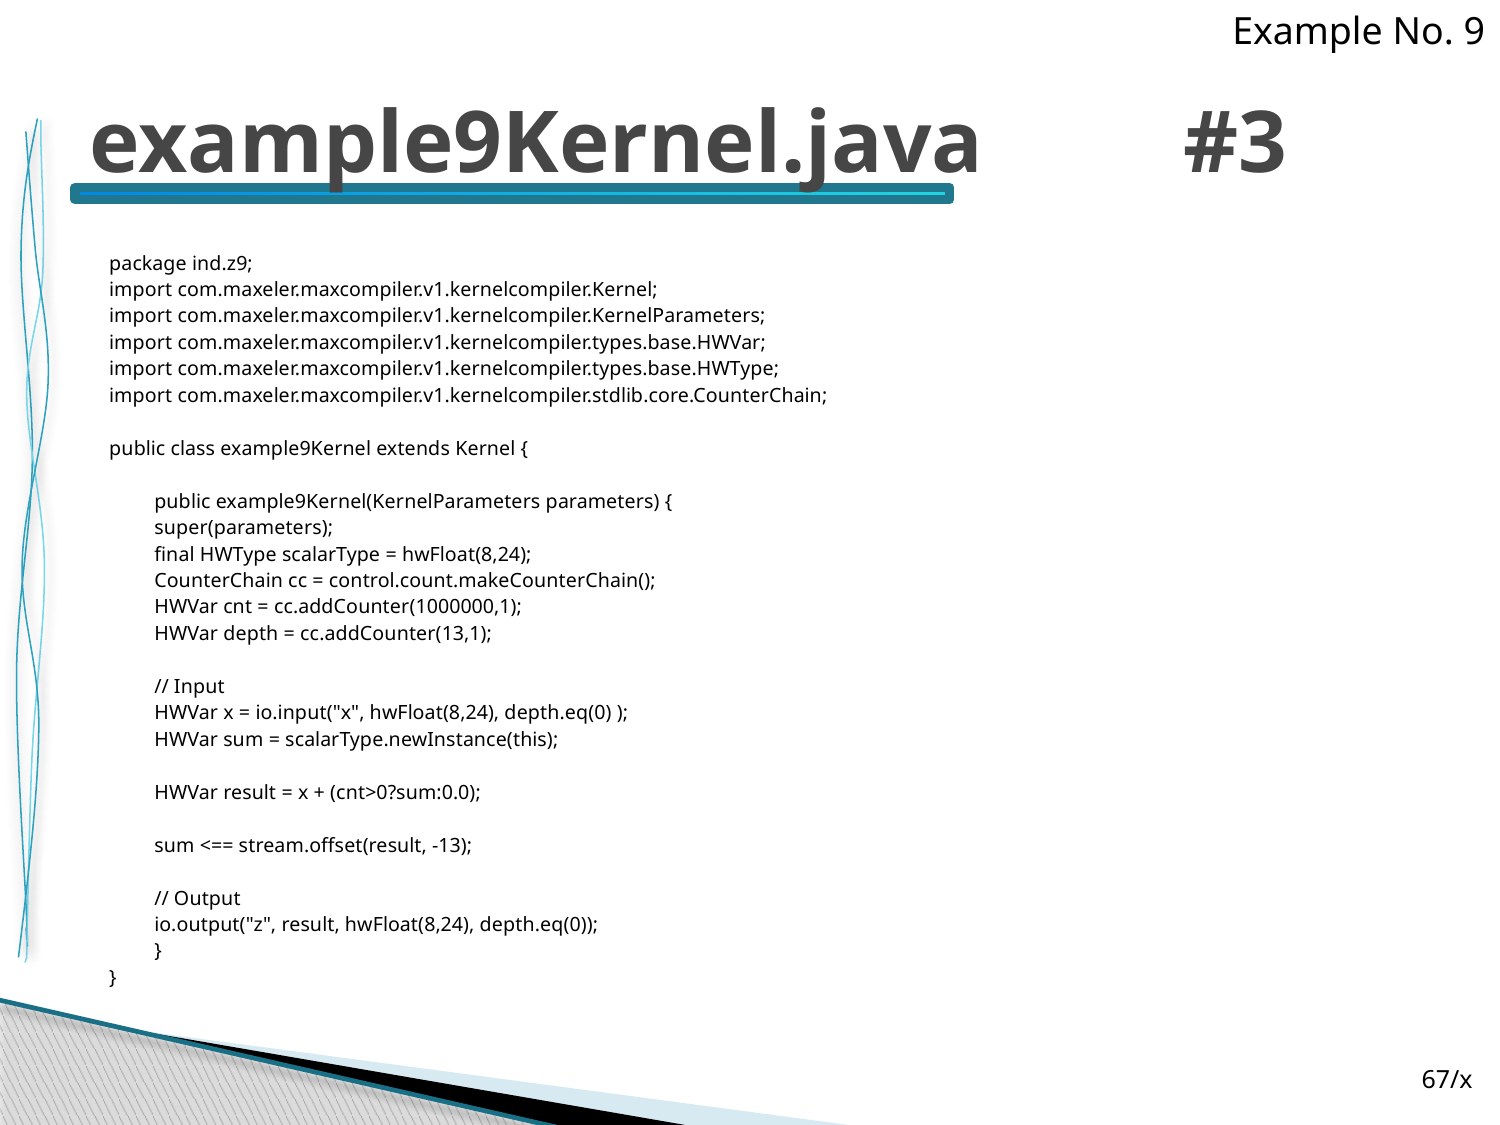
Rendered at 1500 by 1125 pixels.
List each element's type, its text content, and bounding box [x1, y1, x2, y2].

title example9Kernel.java #3 [75, 45, 1425, 233]
list package ind.z9; import com.maxeler.maxcompiler.v1.kernelcompiler.Kernel; import com.maxeler.maxcompiler.v1.kernelcompiler.KernelParameters; import com.maxeler.maxcompiler.v1.kernelcompiler.types.base.HWVar; import com.maxeler.maxcompiler.v1.kernelcompiler.types.base.HWType; import com.maxeler.maxcompiler.v1.kernelcompiler.stdlib.core.CounterChain; public class example9Kernel extends Kernel { public example9Kernel(KernelParameters parameters) { super(parameters); final HWType scalarType = hwFloat(8,24); CounterChain cc = control.count.makeCounterChain(); HWVar cnt = cc.addCounter(1000000,1); HWVar depth = cc.addCounter(13,1); // Input HWVar x = io.input("x", hwFloat(8,24), depth.eq(0) ); HWVar sum = scalarType.newInstance(this); HWVar result = x + (cnt>0?sum:0.0); sum <== stream.offset(result, -13); // Output io.output("z", result, hwFloat(8,24), depth.eq(0)); } } [75, 243, 1425, 1013]
list Example No. 9 [1074, 0, 1500, 63]
